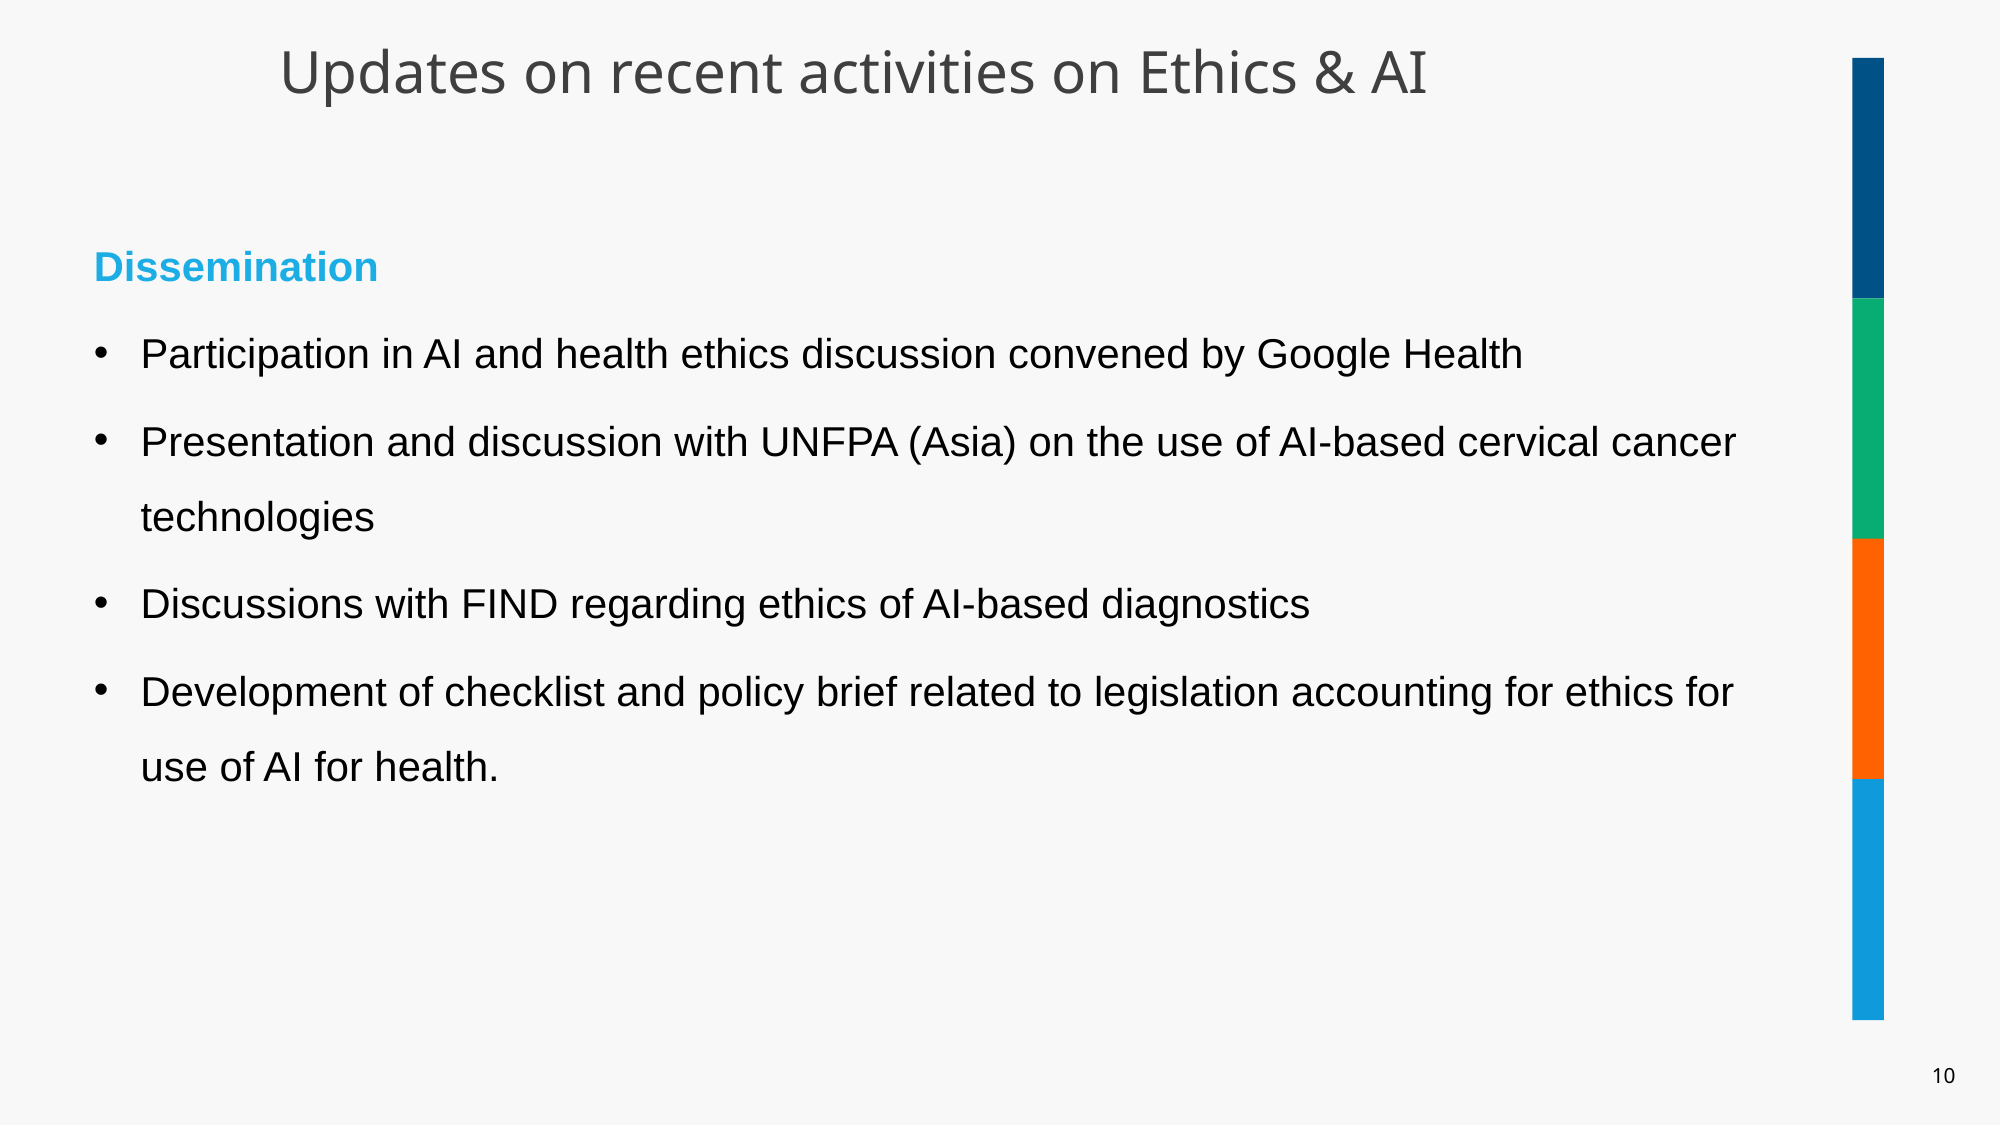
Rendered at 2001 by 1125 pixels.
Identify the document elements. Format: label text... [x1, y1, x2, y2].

text_box Updates on recent activities on Ethics & AI [264, 27, 1645, 113]
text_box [1851, 57, 1885, 1021]
slide_number 10 [1797, 1046, 1971, 1107]
text_box Dissemination Participation in AI and health ethics discussion convened by Google Health Presentation and discussion with UNFPA (Asia) on the use of AI-based cervical cancer technologies Discussions with FIND regarding ethics of AI-based diagnostics Development of checklist and policy brief related to legislation accounting for ethics for use of AI for health. [69, 206, 1798, 885]
